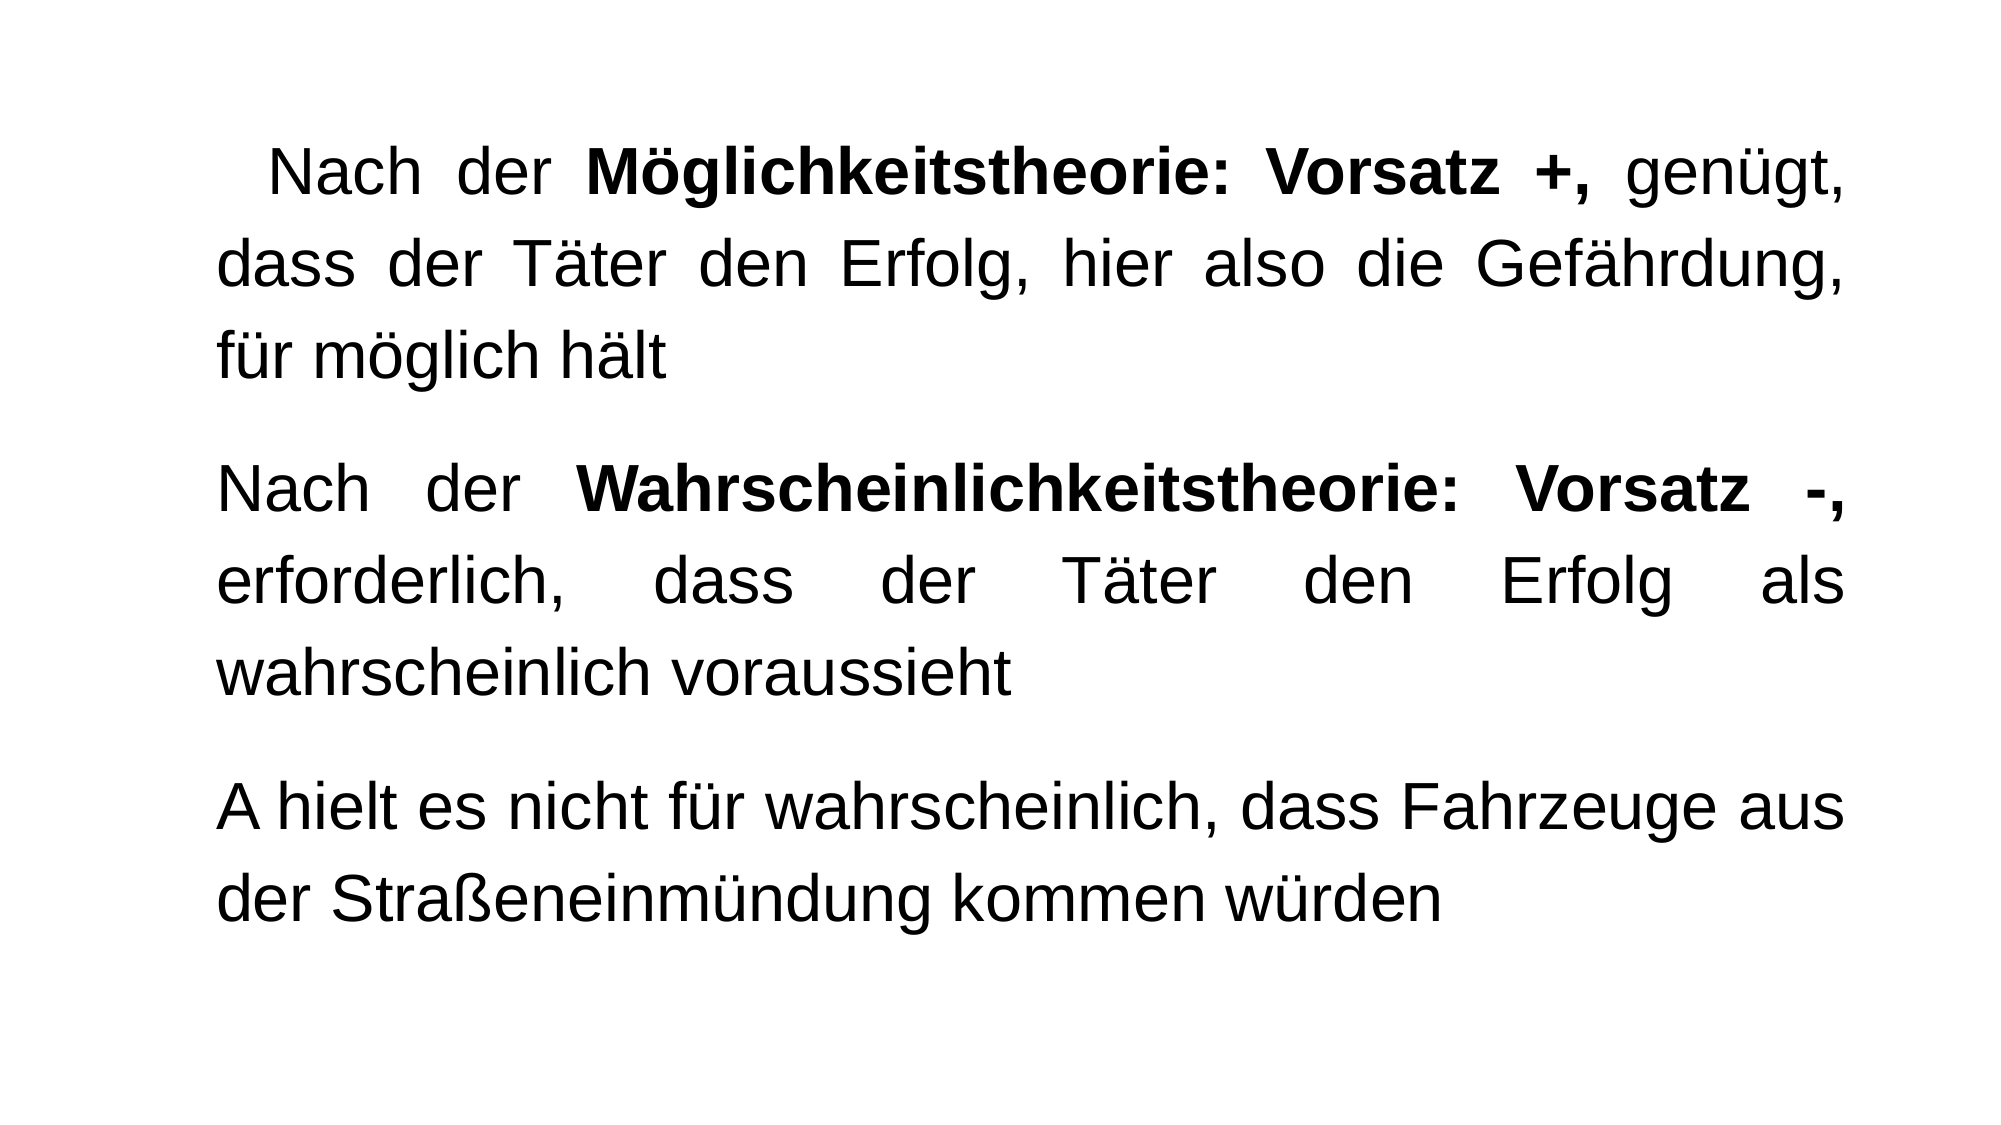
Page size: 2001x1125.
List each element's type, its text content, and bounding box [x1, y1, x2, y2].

list Nach der Möglichkeitstheorie: Vorsatz +, genügt, dass der Täter den Erfolg, hier also die Gefährdung, für möglich hält Nach der Wahrscheinl­ichkeitstheorie: Vorsatz -, erforderlich, dass der Täter den Erfolg als wahrscheinlich voraussieht A hielt es nicht für wahrscheinlich, dass Fahrzeuge aus der Straßeneinmündung kommen würden [201, 108, 1863, 1052]
